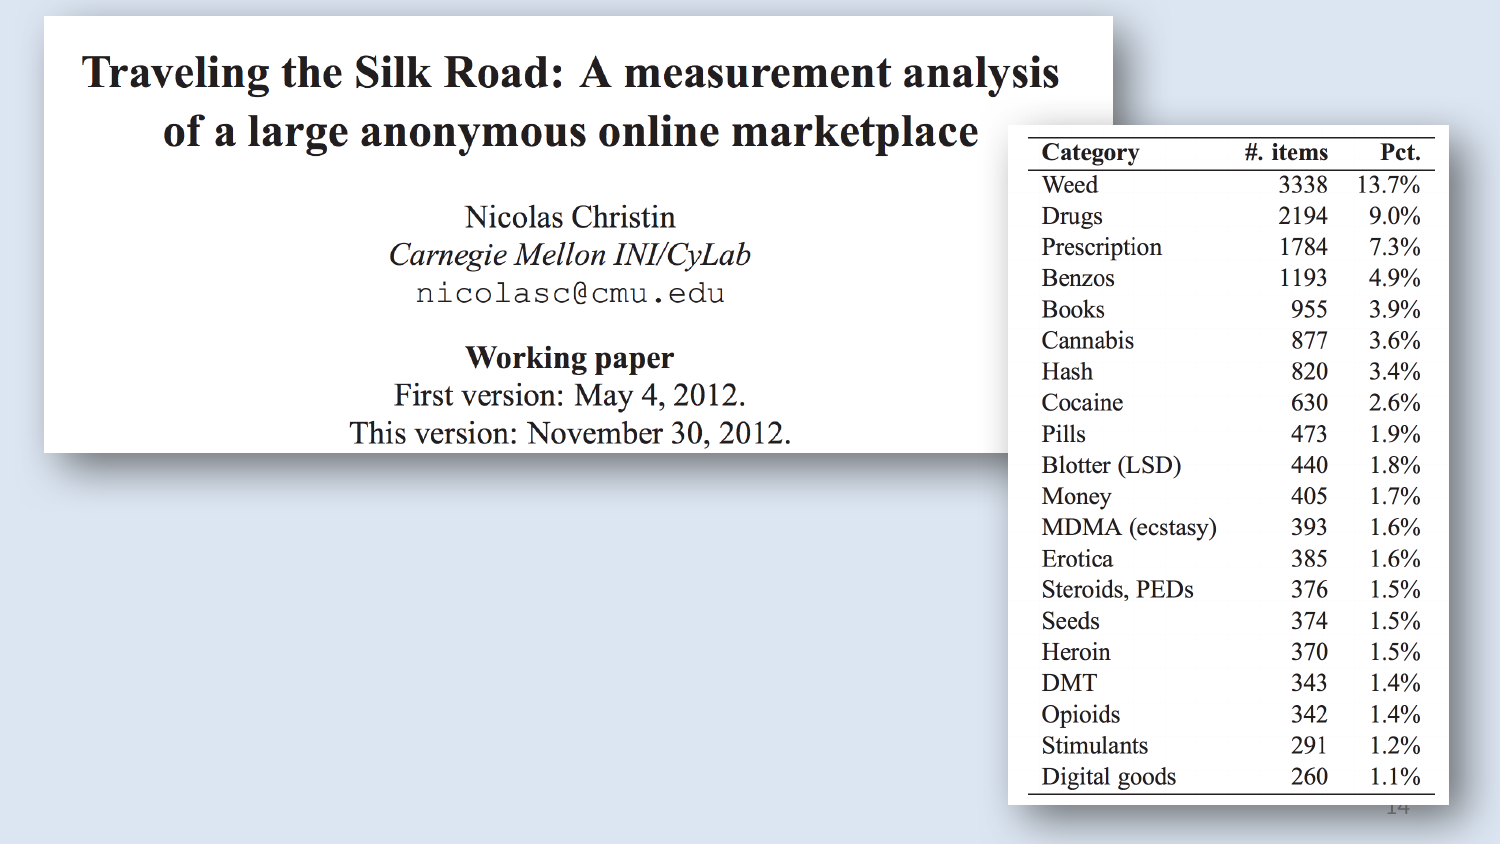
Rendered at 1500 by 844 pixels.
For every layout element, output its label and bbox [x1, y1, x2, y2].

picture [44, 15, 1449, 805]
